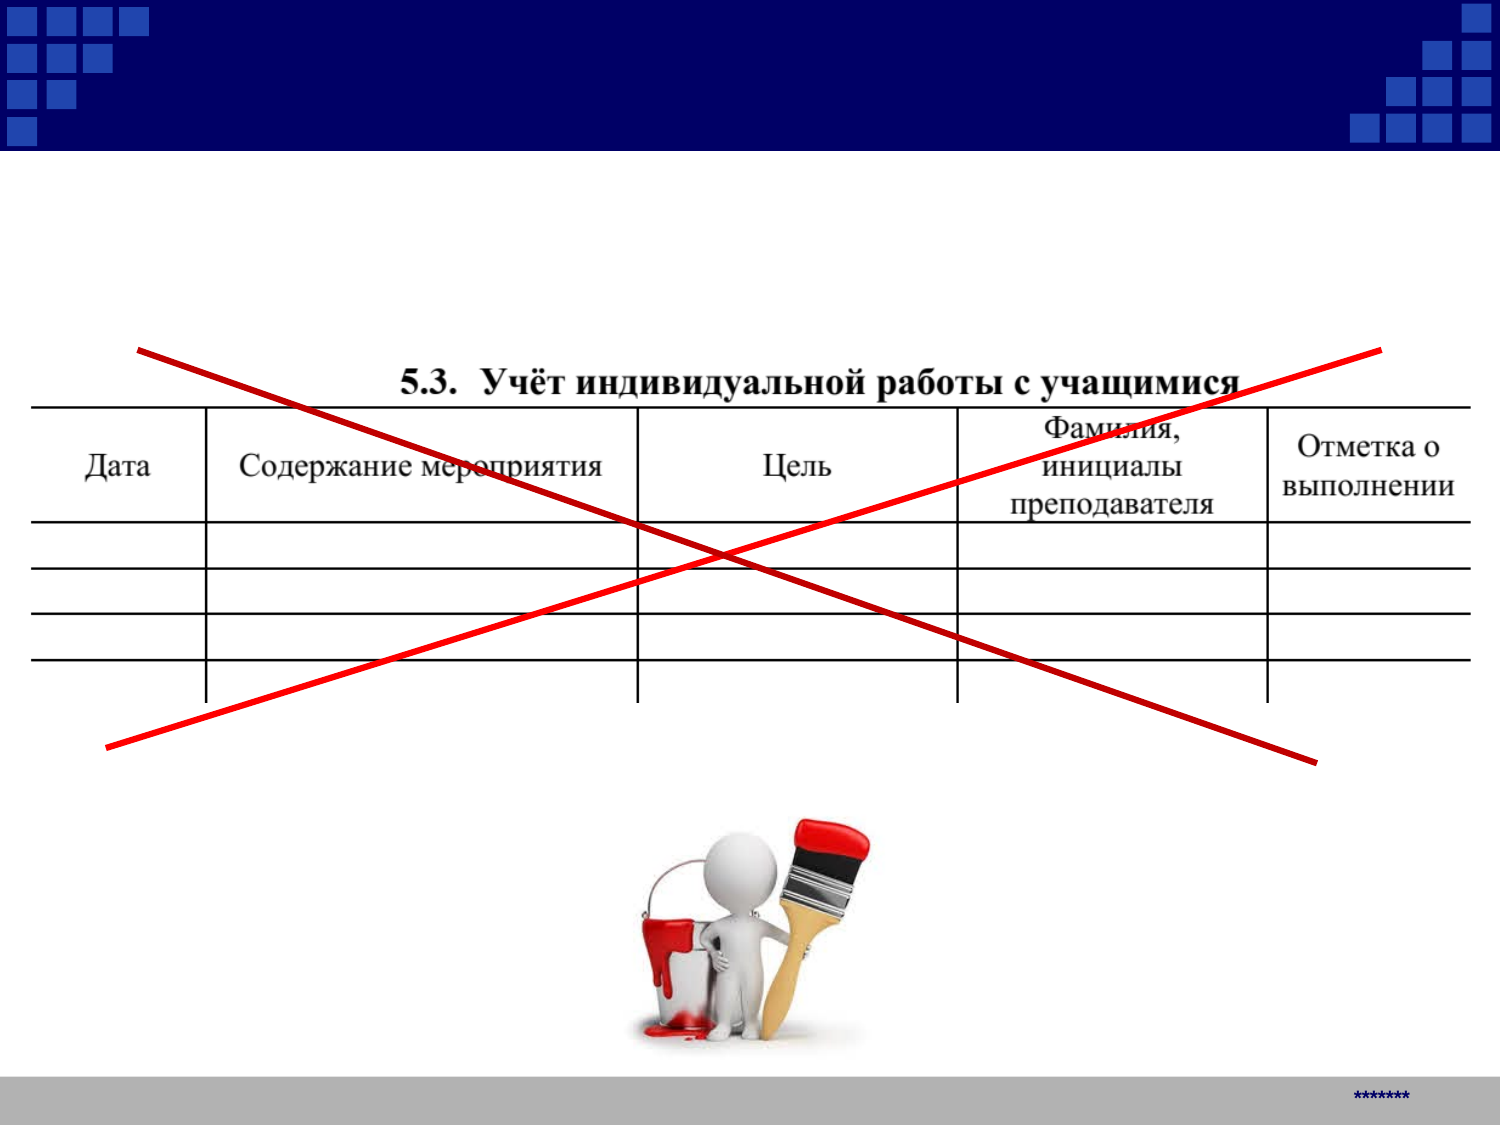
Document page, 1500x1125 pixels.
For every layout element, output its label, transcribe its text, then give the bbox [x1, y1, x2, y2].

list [19, 349, 104, 703]
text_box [105, 349, 136, 749]
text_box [137, 349, 1318, 764]
footer ******* [1175, 1077, 1425, 1125]
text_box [1318, 349, 1382, 749]
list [1382, 349, 1500, 703]
picture [613, 797, 887, 1070]
